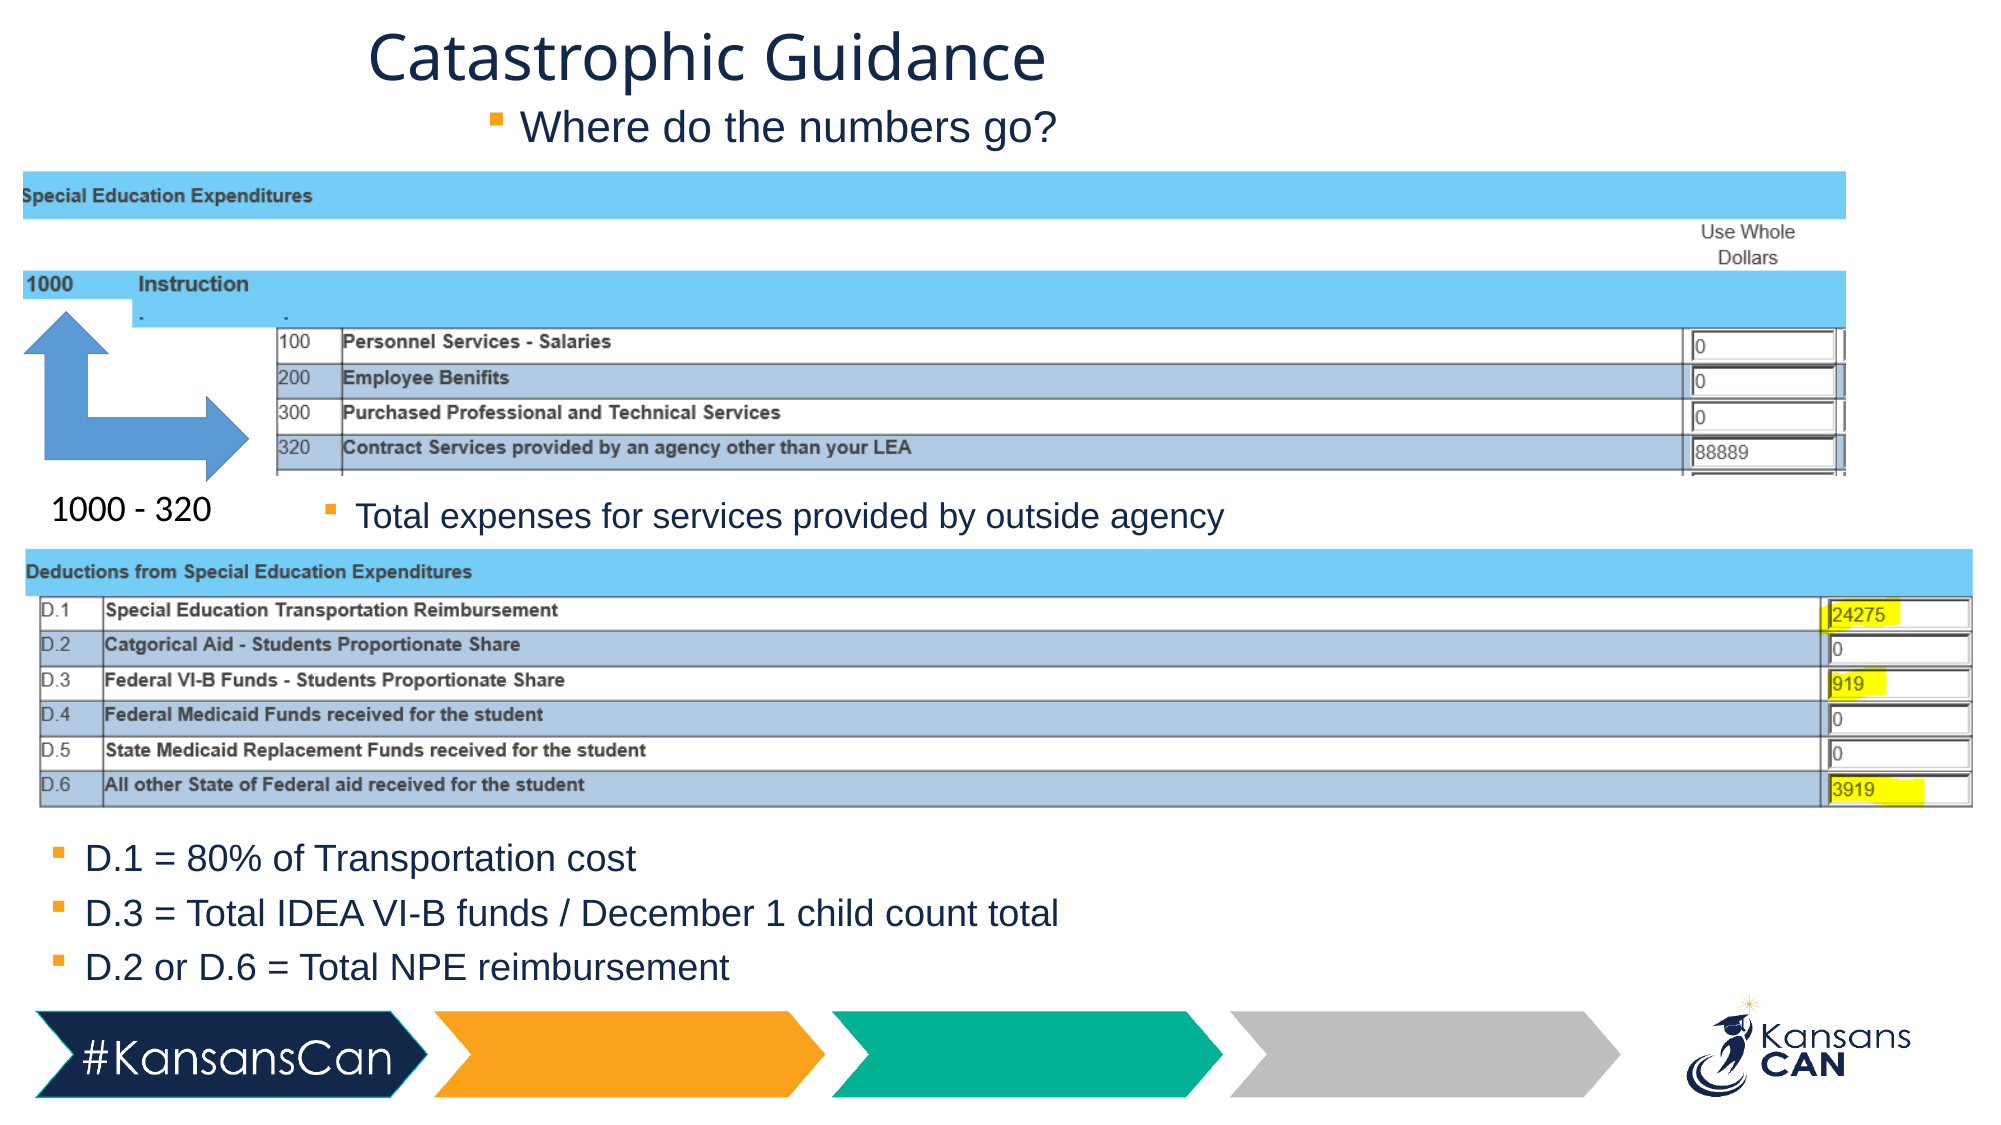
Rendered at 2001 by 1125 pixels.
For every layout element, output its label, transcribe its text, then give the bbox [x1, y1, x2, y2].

picture [5, 0, 2000, 1125]
list Total expenses for services provided by outside agency [307, 490, 1449, 544]
text_box 1000 - 320 [35, 476, 260, 536]
text_box D.1 = 80% of Transportation cost D.3 = Total IDEA VI-B funds / December 1 child count total D.2 or D.6 = Total NPE reimbursement [35, 831, 1490, 998]
text_box Where do the numbers go? [404, 96, 1203, 156]
title Catastrophic Guidance [352, 17, 1371, 102]
